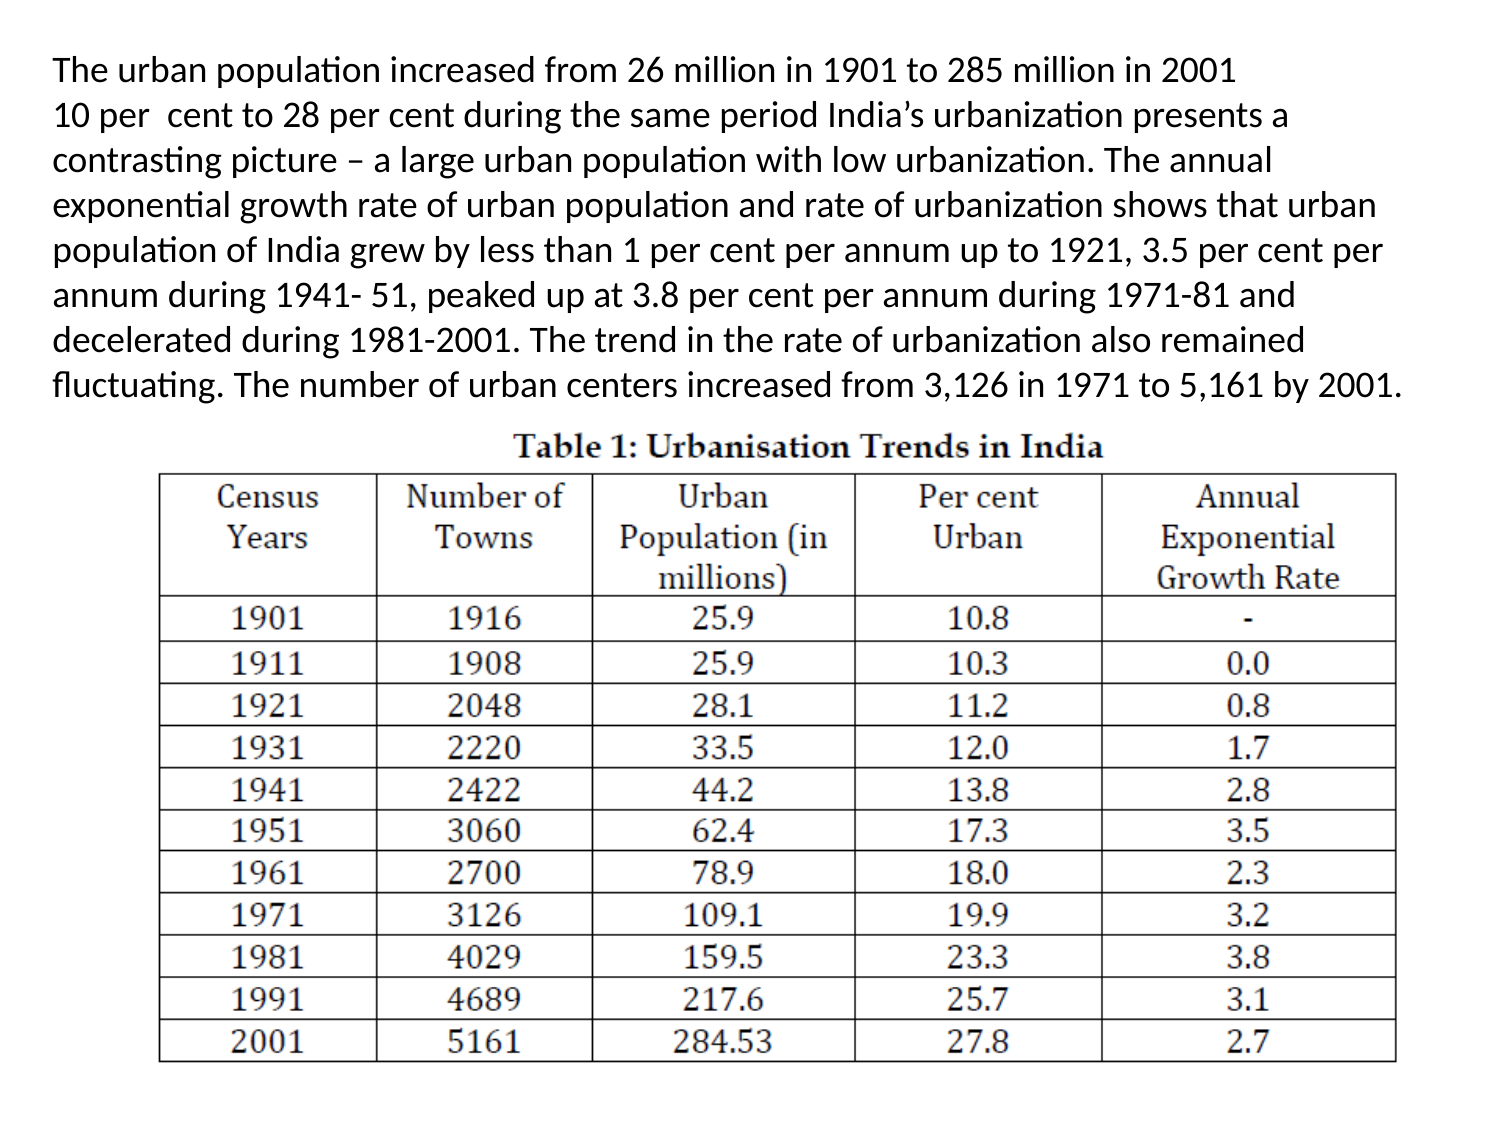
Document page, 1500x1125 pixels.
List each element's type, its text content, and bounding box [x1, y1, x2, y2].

picture [62, 412, 1438, 1088]
text_box The urban population increased from 26 million in 1901 to 285 million in 2001 10 per cent to 28 per cent during the same period India’s urbanization presents a contrasting picture – a large urban population with low urbanization. The annual exponential growth rate of urban population and rate of urbanization shows that urban population of India grew by less than 1 per cent per annum up to 1921, 3.5 per cent per annum during 1941- 51, peaked up at 3.8 per cent per annum during 1971-81 and decelerated during 1981-2001. The trend in the rate of urbanization also remained fluctuating. The number of urban centers increased from 3,126 in 1971 to 5,161 by 2001. [37, 37, 1463, 413]
